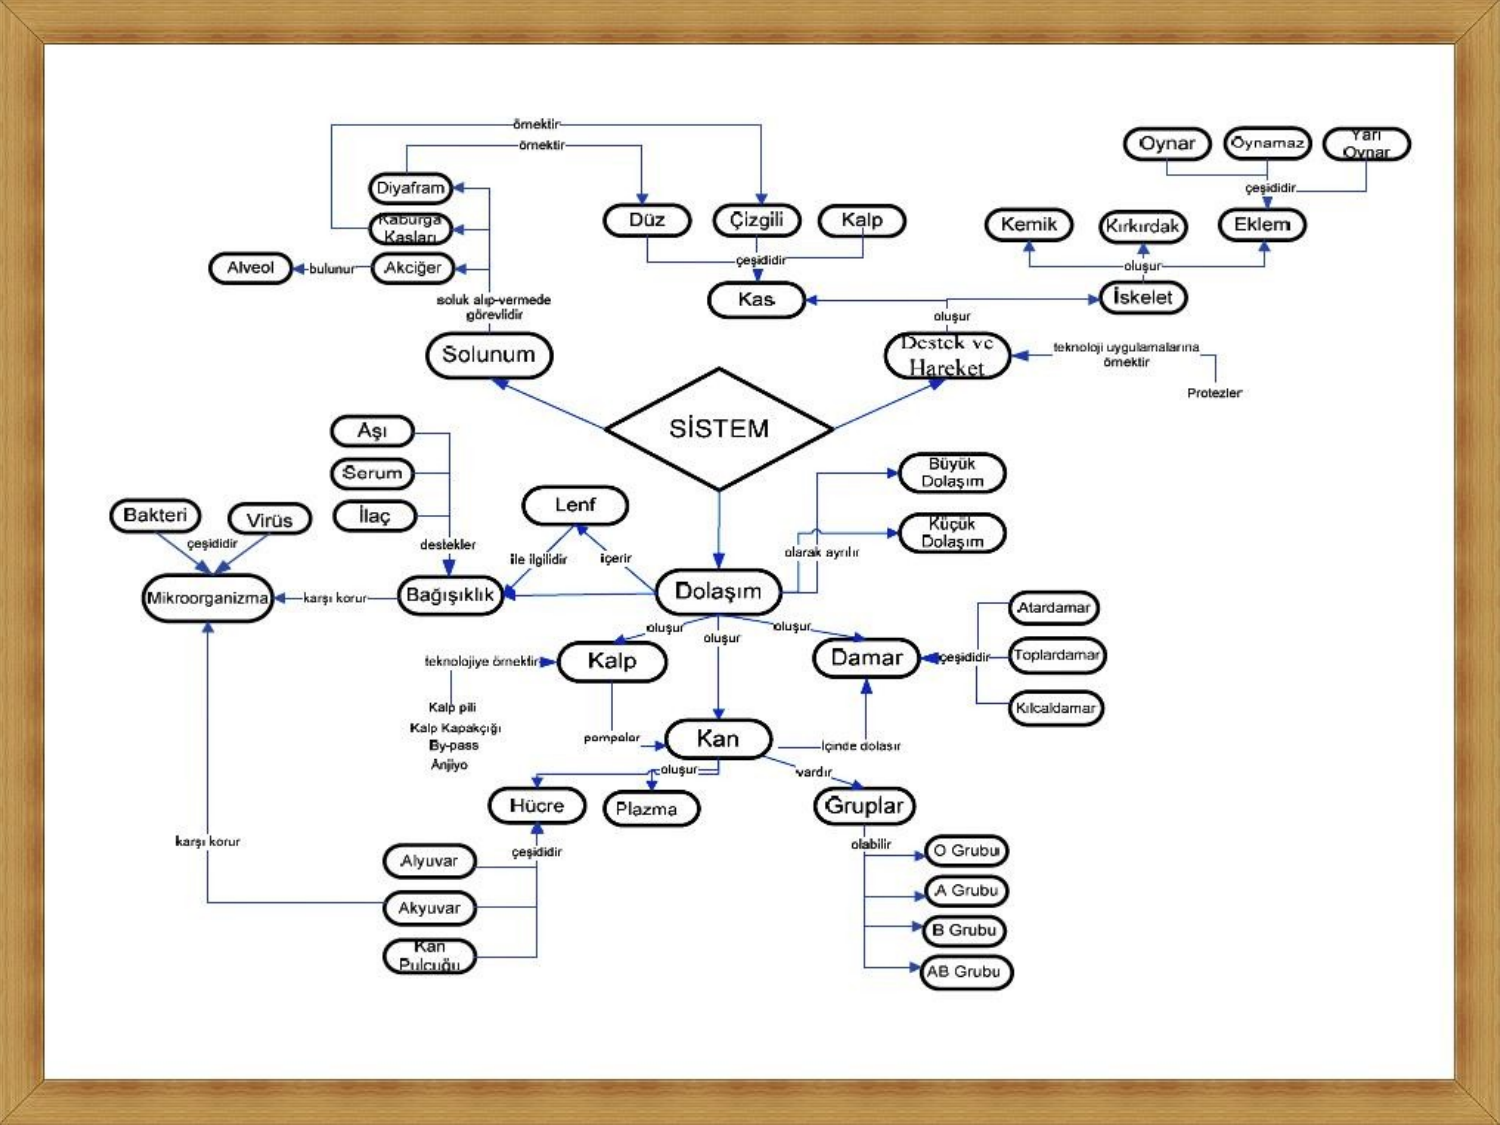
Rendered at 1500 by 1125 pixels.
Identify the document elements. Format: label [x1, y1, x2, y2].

text_box [0, 0, 1500, 1125]
